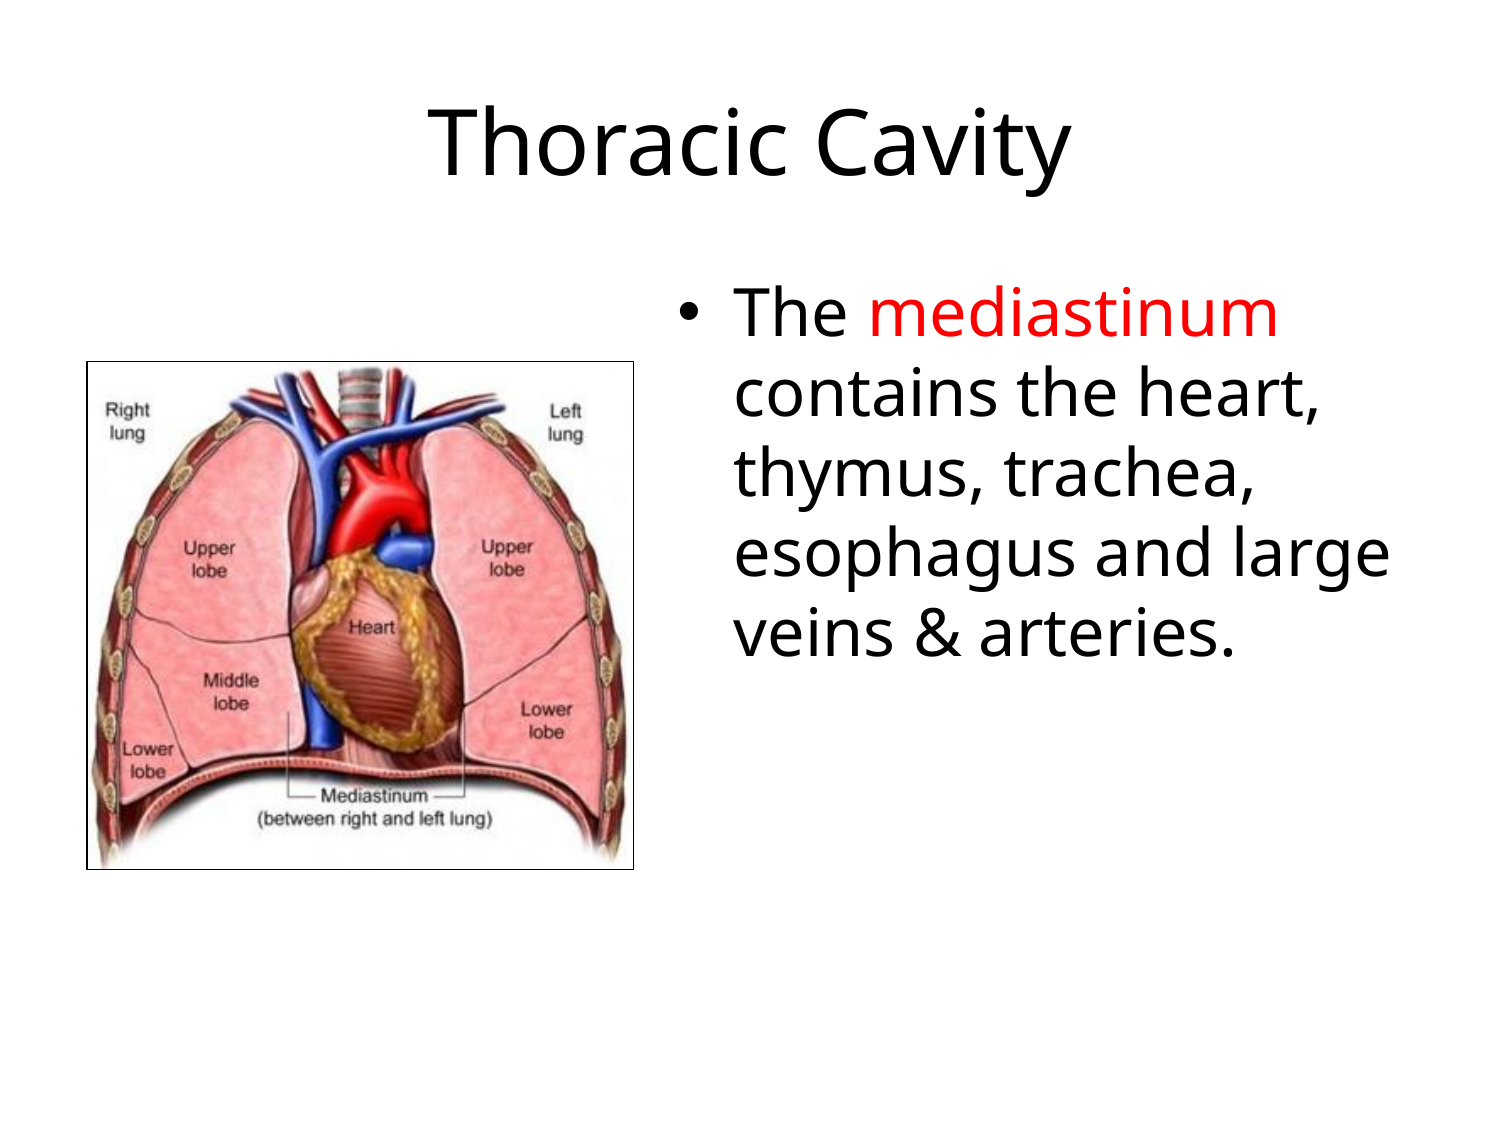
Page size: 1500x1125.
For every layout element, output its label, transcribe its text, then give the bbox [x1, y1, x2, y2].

picture [87, 362, 633, 869]
title Thoracic Cavity [531, 45, 1425, 233]
text_box [25, 0, 531, 244]
list The mediastinum contains the heart, thymus, trachea, esophagus and large veins & arteries. [662, 262, 1425, 1005]
